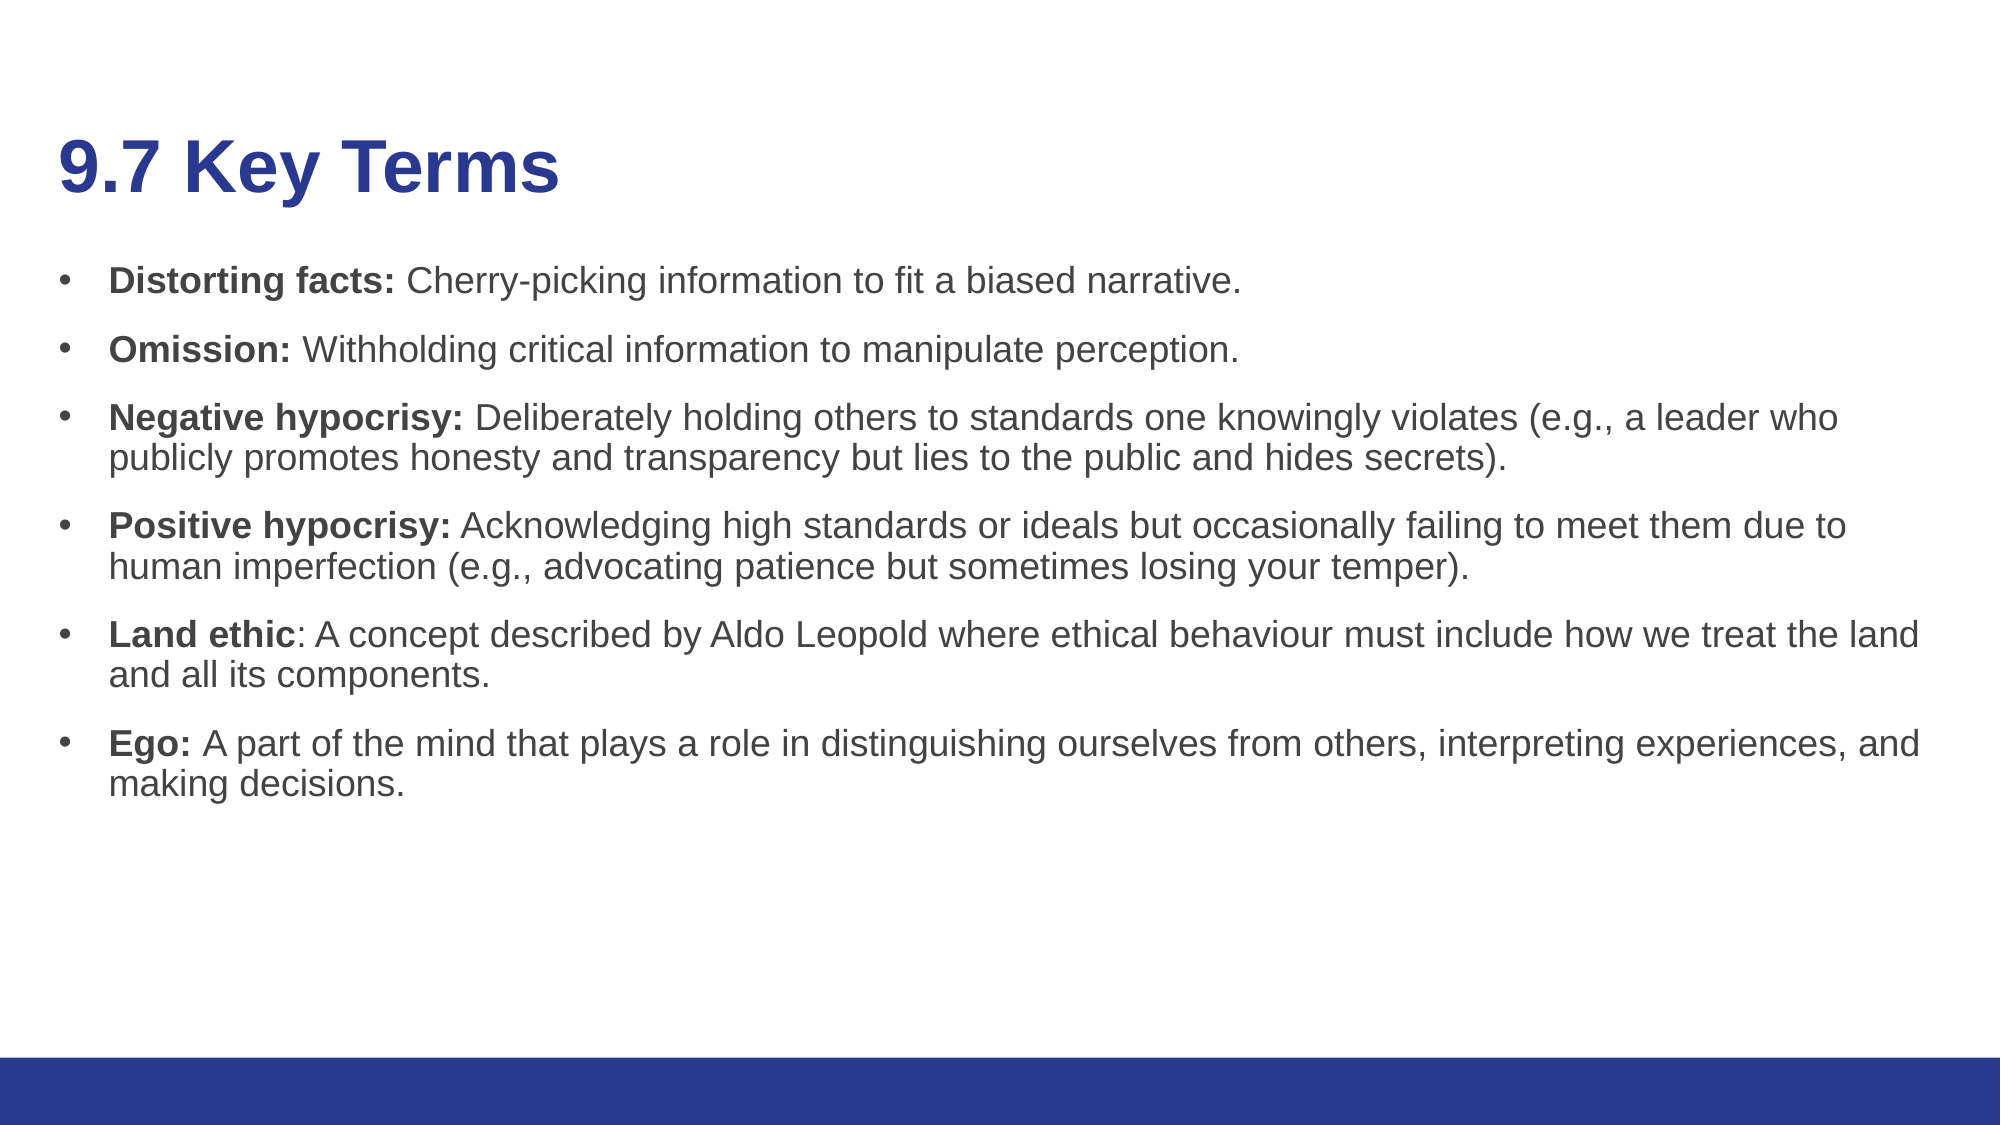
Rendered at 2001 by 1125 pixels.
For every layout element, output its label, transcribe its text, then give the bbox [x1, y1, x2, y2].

title 9.7 Key Terms (3) (3) [43, 60, 1948, 253]
list Distorting facts: Cherry-picking information to fit a biased narrative. Omission: Withholding critical information to manipulate perception. Negative hypocrisy: Deliberately holding others to standards one knowingly violates (e.g., a leader who publicly promotes honesty and transparency but lies to the public and hides secrets). Positive hypocrisy: Acknowledging high standards or ideals but occasionally failing to meet them due to human imperfection (e.g., advocating patience but sometimes losing your temper). Land ethic: A concept described by Aldo Leopold where ethical behaviour must include how we treat the land and all its components. Ego: A part of the mind that plays a role in distinguishing ourselves from others, interpreting experiences, and making decisions. [43, 253, 1948, 1003]
